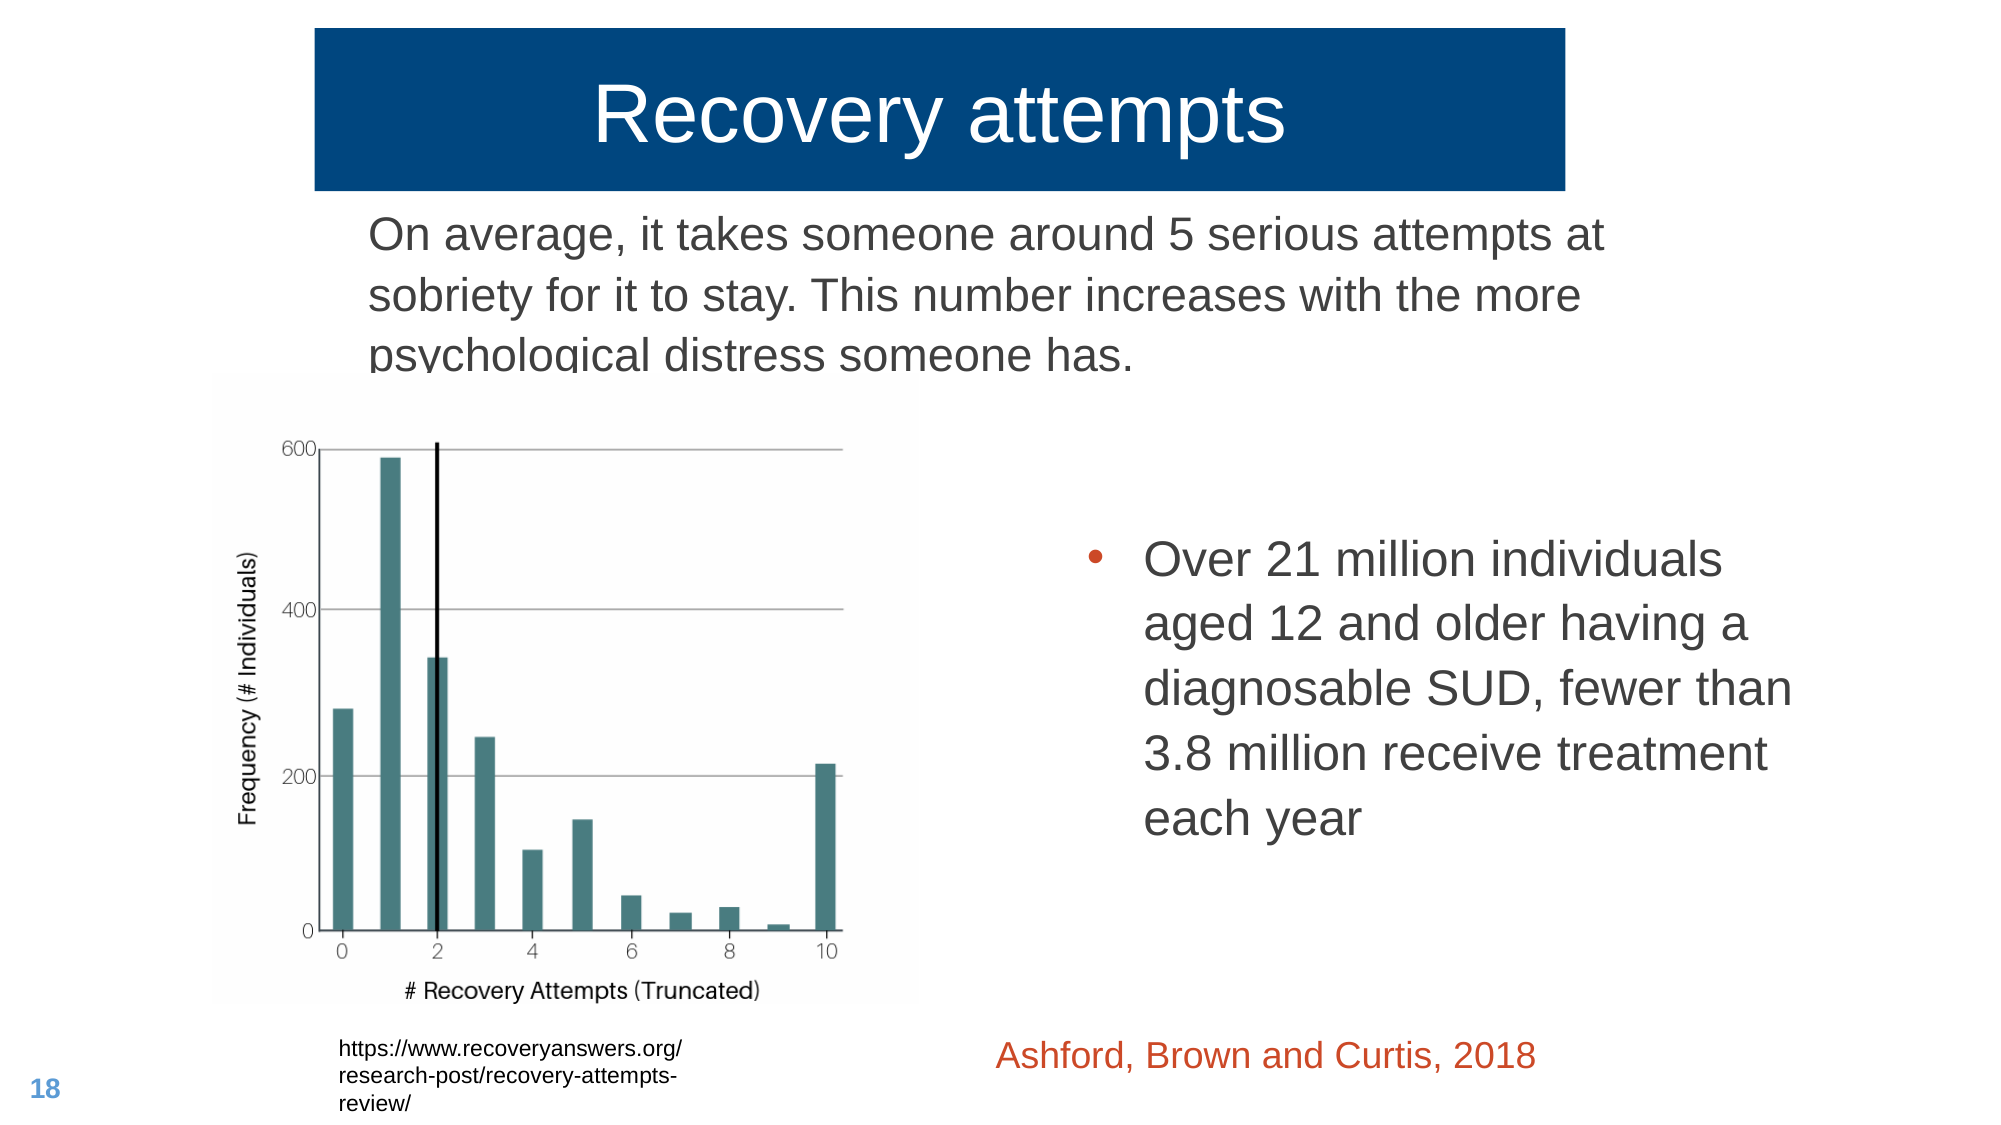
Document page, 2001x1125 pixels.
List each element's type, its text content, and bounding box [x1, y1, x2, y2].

text_box Over 21 million individuals aged 12 and older having a diagnosable SUD, fewer than 3.8 million receive treatment each year [1072, 513, 1815, 853]
title Recovery attempts [314, 28, 1566, 192]
list On average, it takes someone around 5 serious attempts at sobriety for it to stay. This number increases with the more psychological distress someone has. [353, 191, 1647, 390]
text_box Ashford, Brown and Curtis, 2018 [980, 1023, 1563, 1084]
picture [212, 373, 919, 1004]
text_box https://www.recoveryanswers.org/research-post/recovery-attempts-review/ [323, 1026, 760, 1124]
